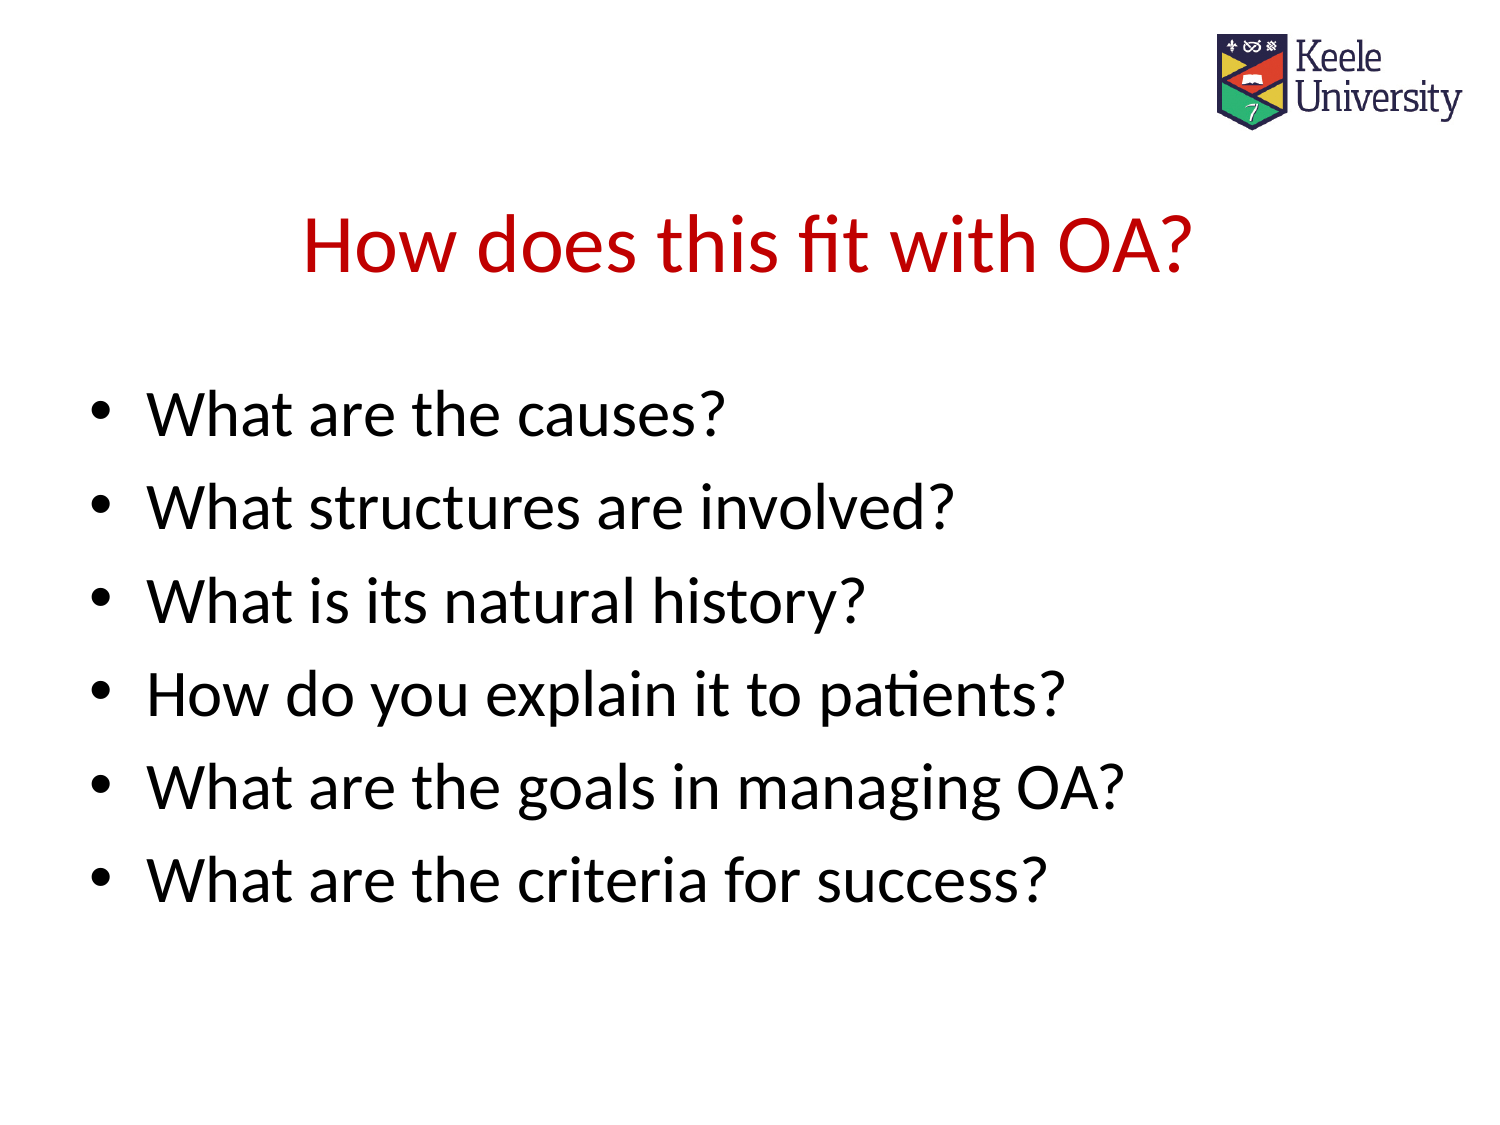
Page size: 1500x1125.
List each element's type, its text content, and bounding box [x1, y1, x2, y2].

picture [1217, 32, 1472, 132]
title How does this fit with OA? [74, 144, 1426, 333]
list What are the causes? What structures are involved? What is its natural history? How do you explain it to patients? What are the goals in managing OA? What are the criteria for success? [74, 362, 1426, 1083]
